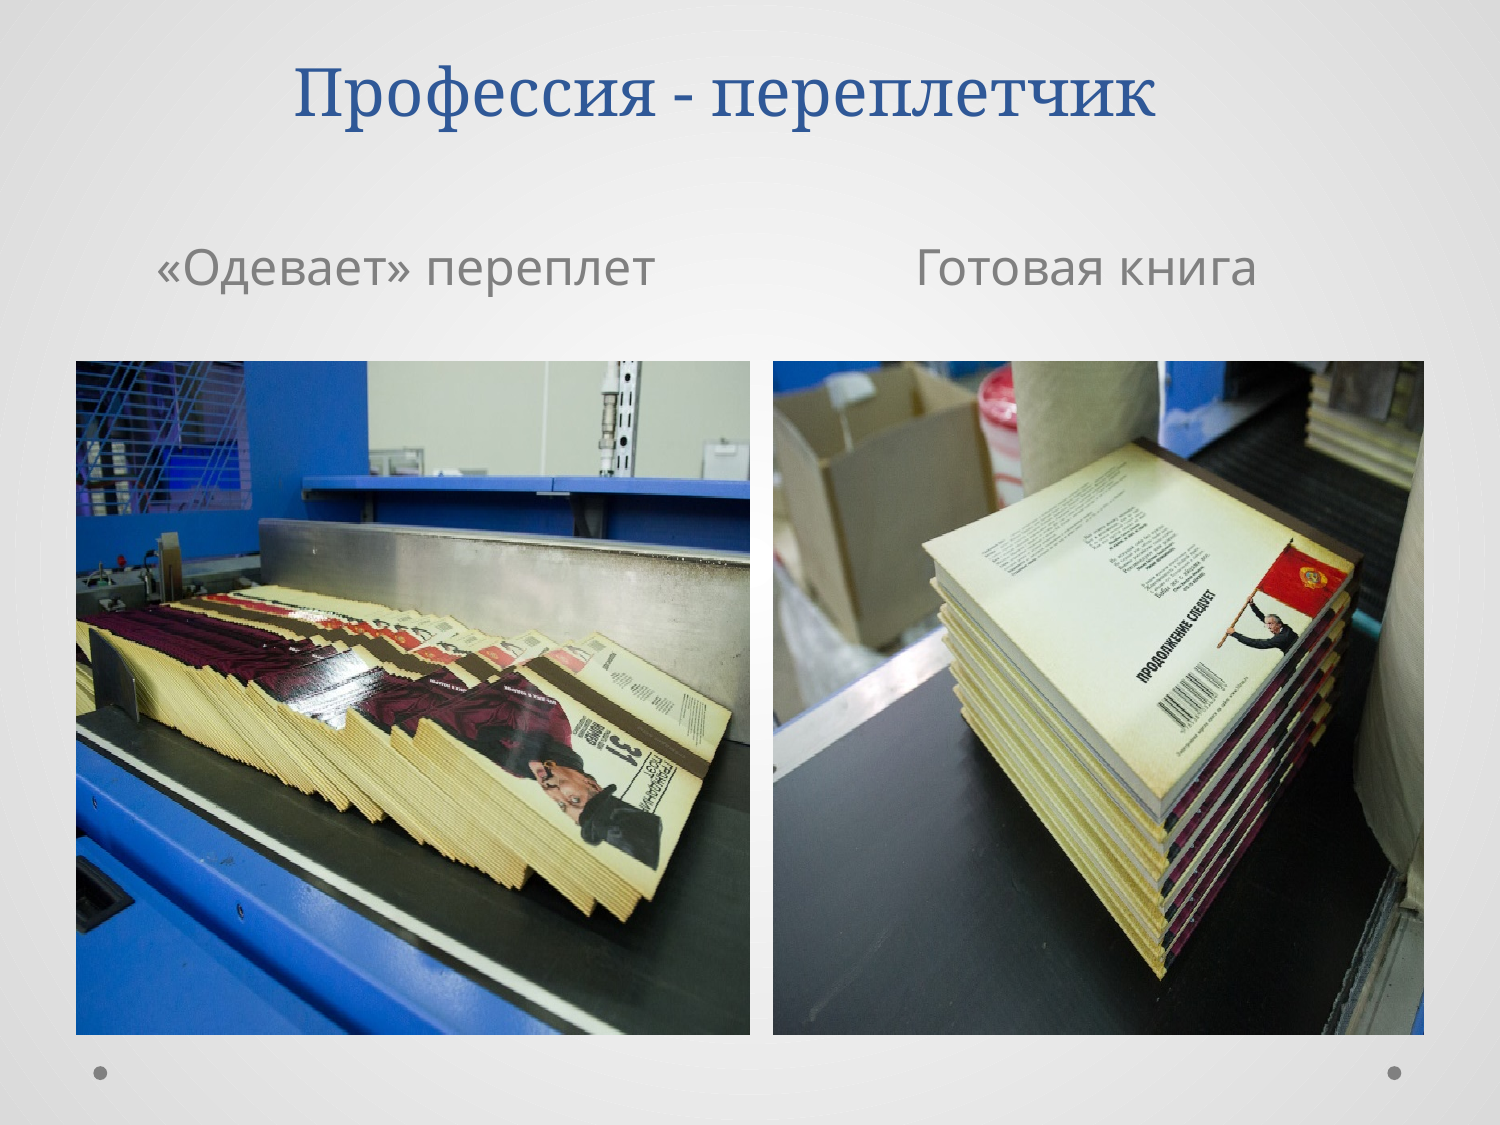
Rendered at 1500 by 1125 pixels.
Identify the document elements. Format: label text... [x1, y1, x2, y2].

picture [76, 361, 751, 1036]
title Профессия - переплетчик [75, 0, 1376, 138]
list «Одевает» переплет [75, 219, 739, 303]
list Готовая книга [762, 219, 1412, 303]
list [773, 361, 1424, 1036]
